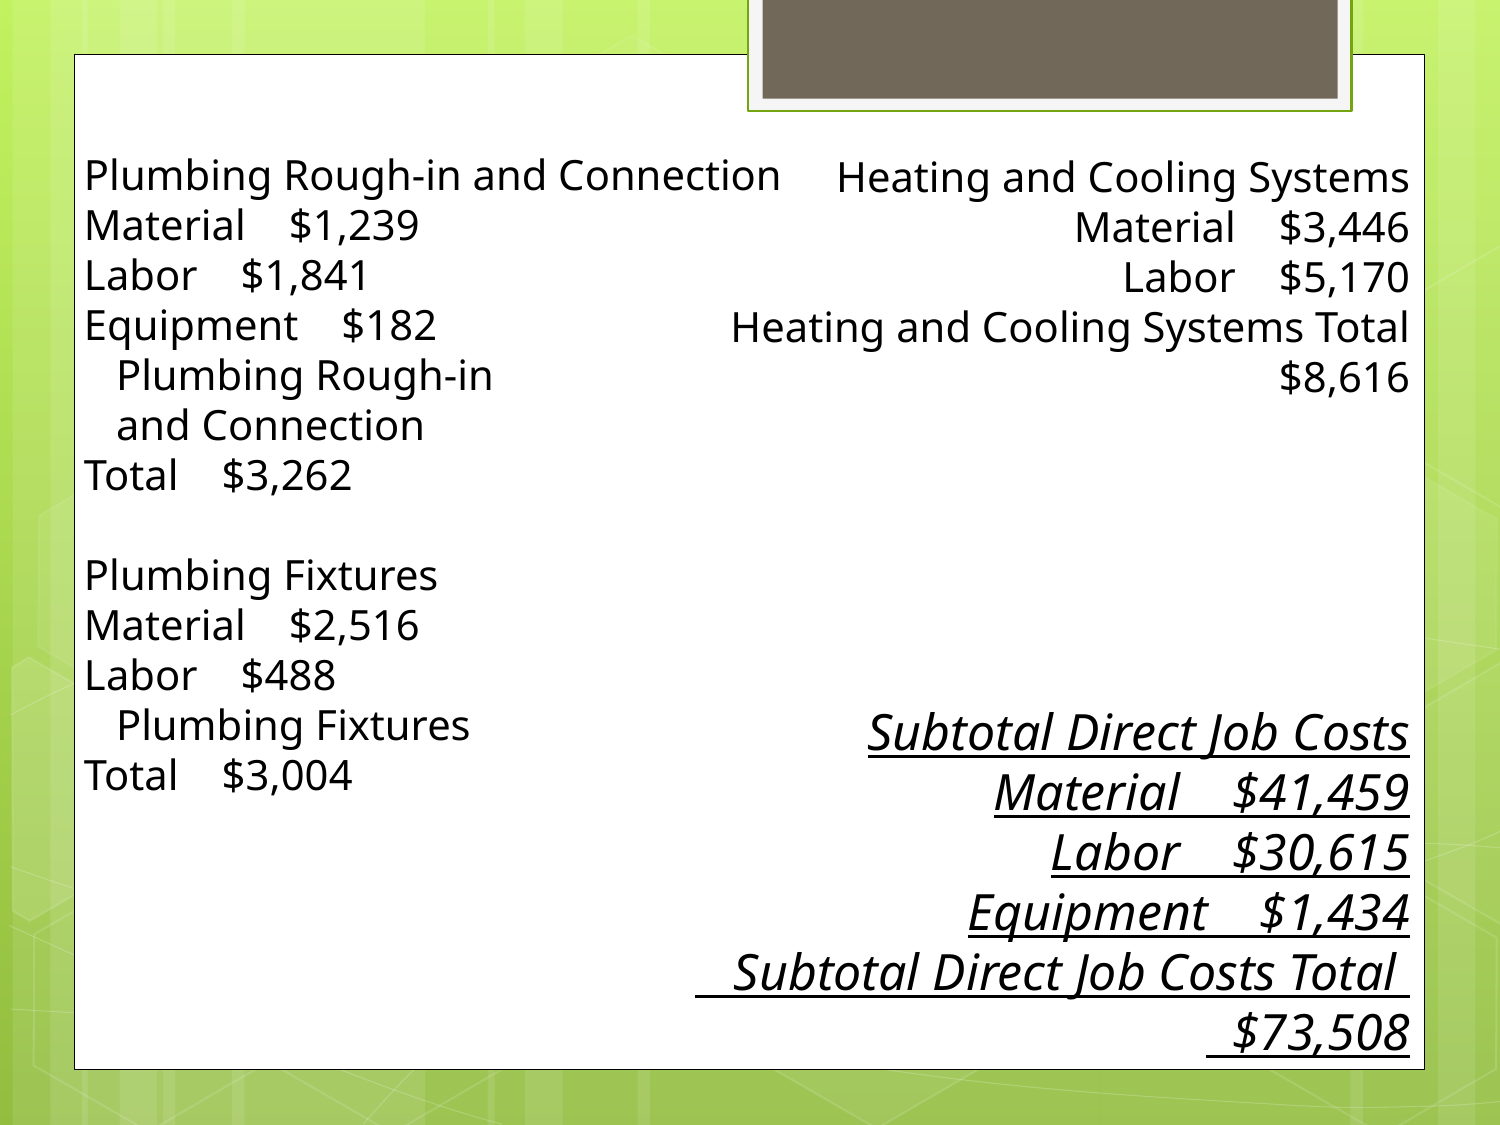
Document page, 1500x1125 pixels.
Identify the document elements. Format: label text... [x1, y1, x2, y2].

text_box Plumbing Rough-in and Connection Material $1,239 Labor $1,841 Equipment $182 Plumbing Rough-in and Connection Total $3,262 Plumbing Fixtures Material $2,516 Labor $488 Plumbing Fixtures Total $3,004 [69, 141, 820, 857]
text_box Heating and Cooling Systems Material $3,446 Labor $5,170 Heating and Cooling Systems Total $8,616 Subtotal Direct Job Costs Material $41,459 Labor $30,615 Equipment $1,434 Subtotal Direct Job Costs Total $73,508 [674, 143, 1425, 1069]
